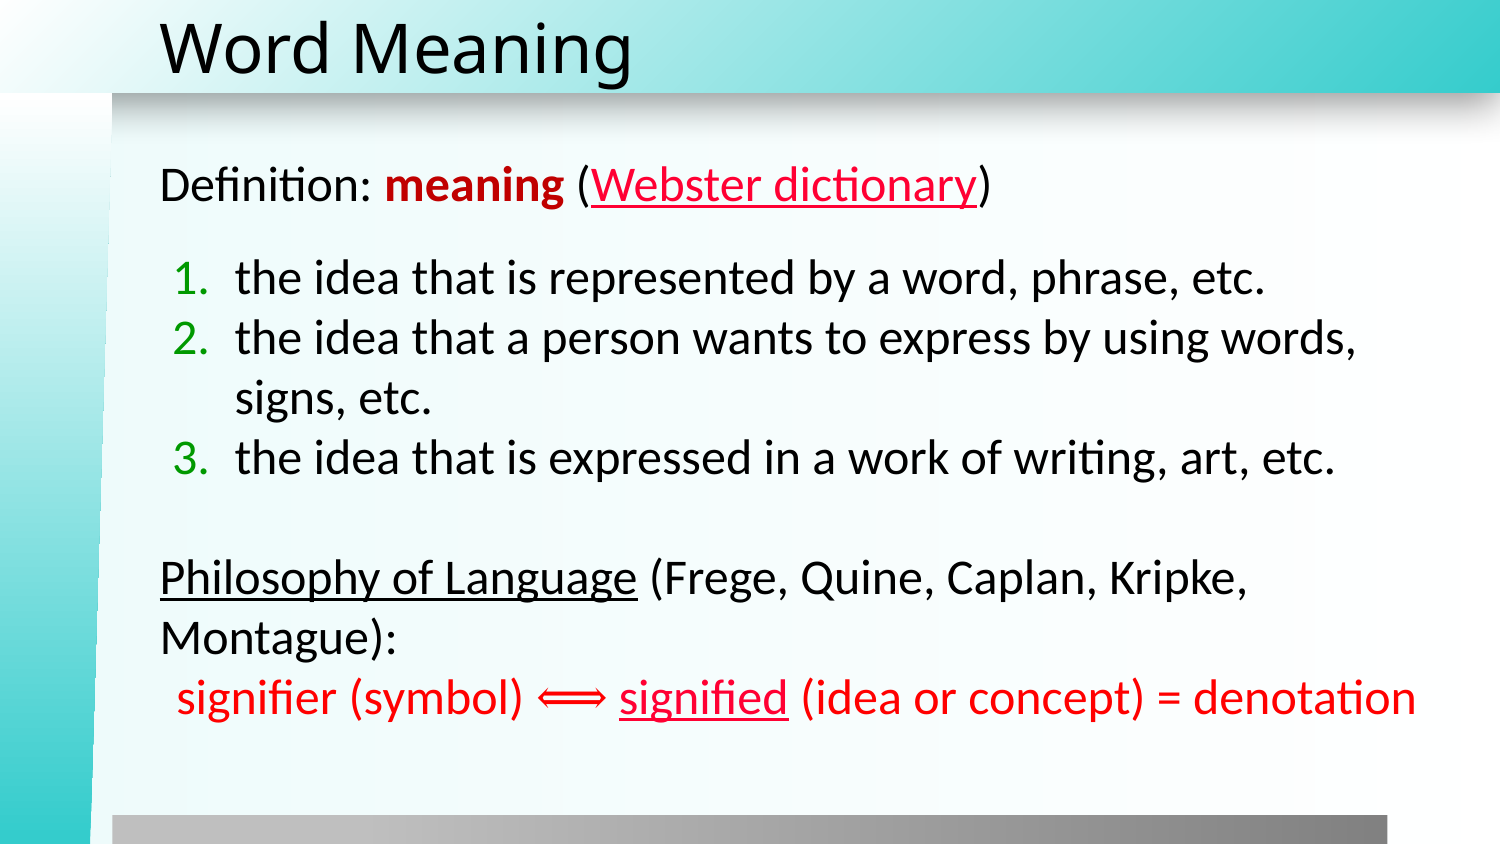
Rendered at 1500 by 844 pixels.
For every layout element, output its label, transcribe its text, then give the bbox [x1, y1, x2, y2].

list Definition: meaning (Webster dictionary) the idea that is represented by a word, phrase, etc. the idea that a person wants to express by using words, signs, etc. the idea that is expressed in a work of writing, art, etc. Philosophy of Language (Frege, Quine, Caplan, Kripke, Montague): signifier (symbol) ⟺ signified (idea or concept) = denotation [144, 136, 1450, 752]
title Word Meaning [144, 0, 1500, 93]
